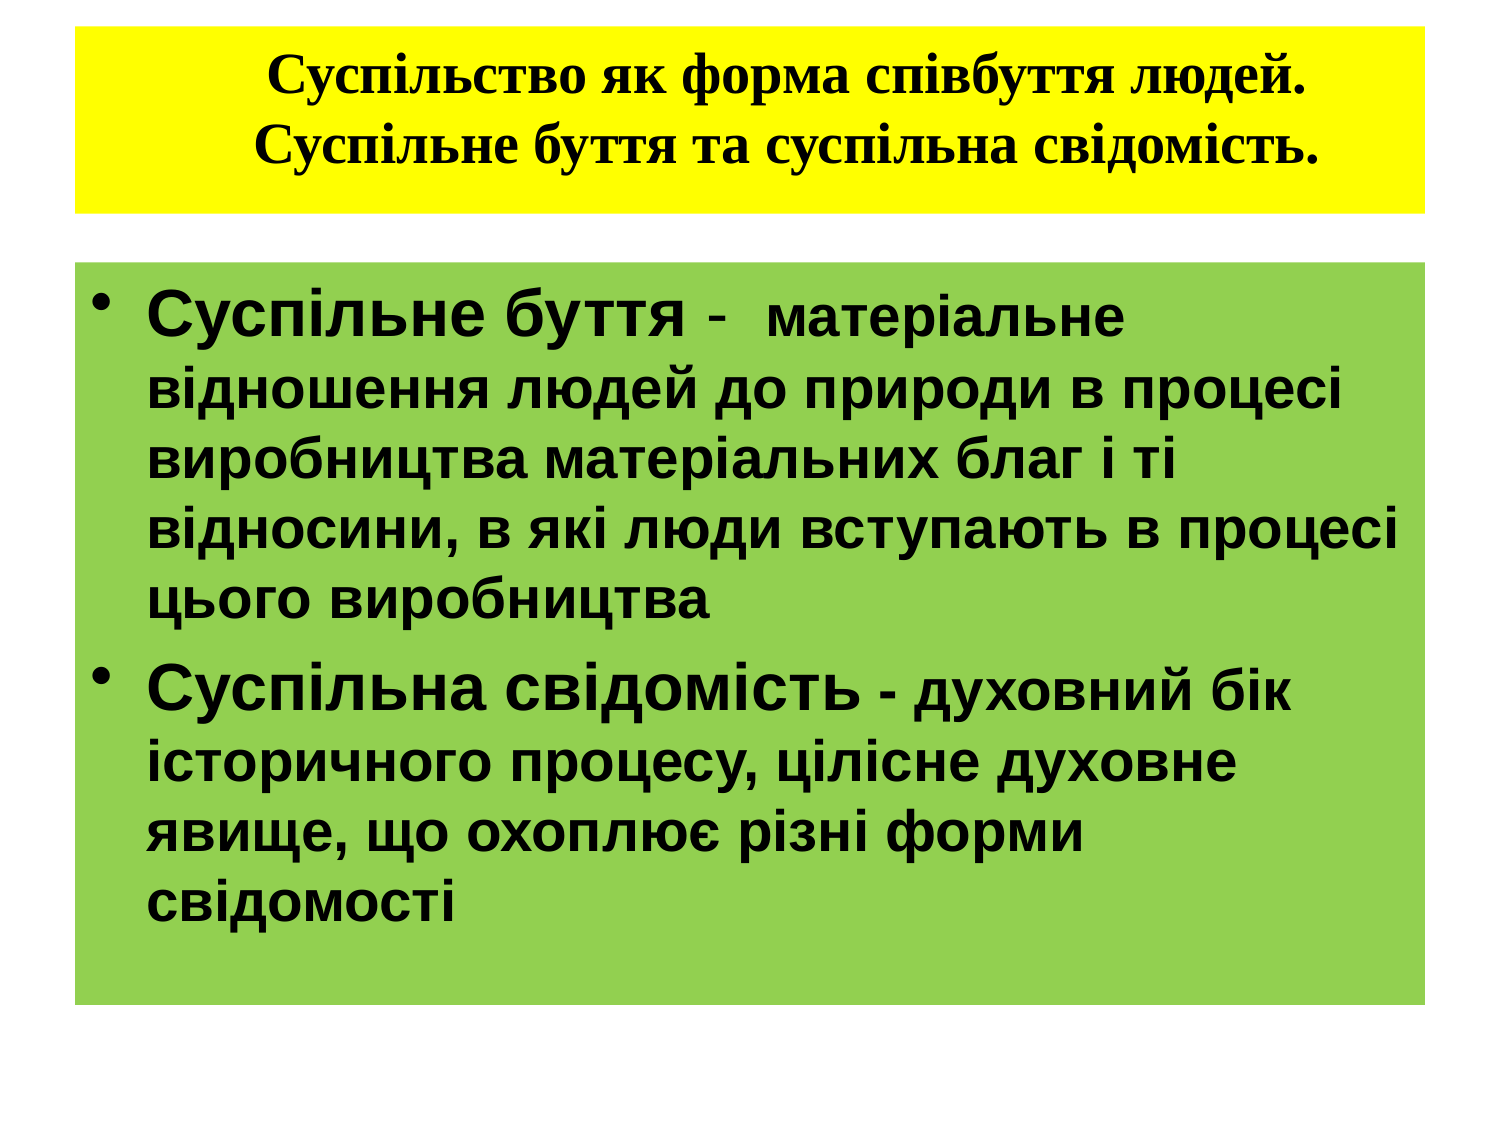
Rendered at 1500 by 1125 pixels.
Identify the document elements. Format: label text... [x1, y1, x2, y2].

title Суспільство як форма співбуття людей. Суспільне буття та суспільна свідомість. [75, 26, 1425, 214]
list Суспільне буття - матеріальне відношення людей до природи в процесі виробництва матеріальних благ і ті відносини, в які люди вступають в процесі цього виробництва Суспільна свідомість - духовний бік історичного процесу, цілісне духовне явище, що охоплює різні форми свідомості [75, 262, 1425, 1005]
